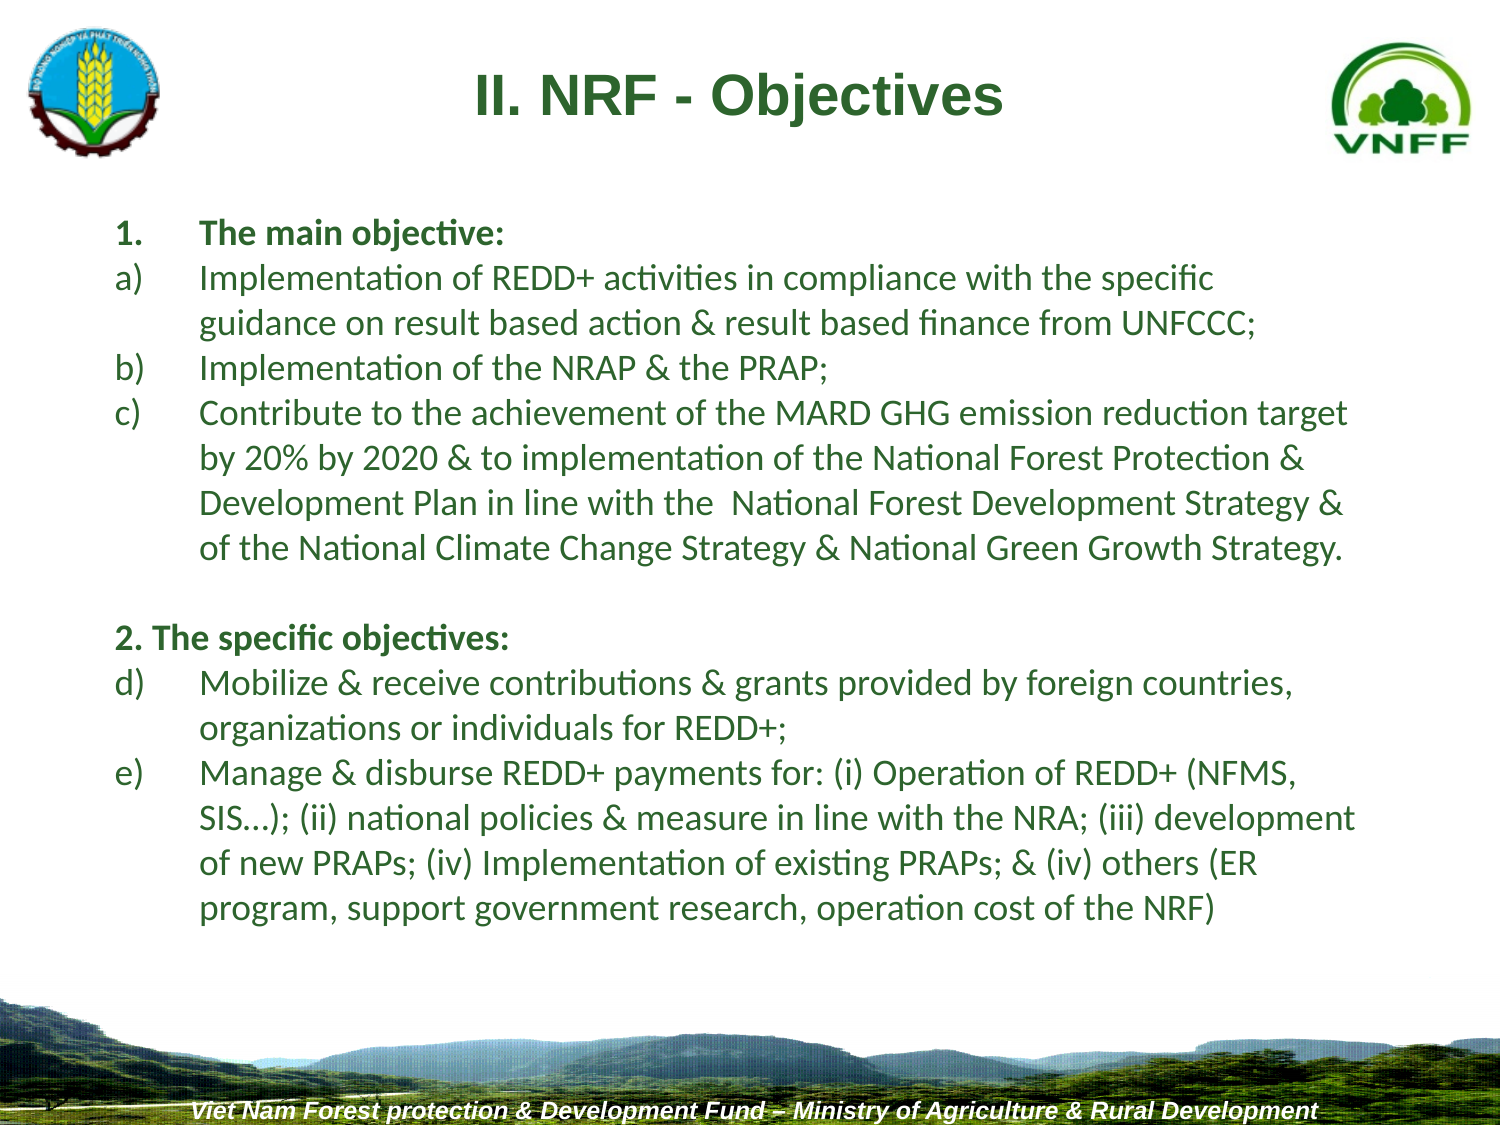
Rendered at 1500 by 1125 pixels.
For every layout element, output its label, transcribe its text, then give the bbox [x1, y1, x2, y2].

picture [482, 1109, 489, 1117]
picture [1248, 1109, 1254, 1117]
picture [1113, 1109, 1119, 1117]
picture [1024, 1109, 1030, 1117]
picture [545, 1109, 554, 1116]
picture [24, 24, 163, 163]
picture [0, 974, 1500, 1125]
text_box The main objective: Implementation of REDD+ activities in compliance with the specific guidance on result based action & result based finance from UNFCCC; Implementation of the NRAP & the PRAP; Contribute to the achievement of the MARD GHG emission reduction target by 20% by 2020 & to implementation of the National Forest Protection & Development Plan in line with the National Forest Development Strategy & of the National Climate Change Strategy & National Green Growth Strategy. 2. The specific objectives: Mobilize & receive contributions & grants provided by foreign countries, organizations or individuals for REDD+; Manage & disburse REDD+ payments for: (i) Operation of REDD+ (NFMS, SIS…); (ii) national policies & measure in line with the NRA; (iii) development of new PRAPs; (iv) Implementation of existing PRAPs; & (iv) others (ER program, support government research, operation cost of the NRF) [99, 200, 1375, 1109]
picture [322, 1109, 329, 1117]
picture [753, 1109, 759, 1117]
picture [611, 1109, 618, 1117]
picture [1325, 37, 1478, 163]
picture [415, 1109, 422, 1117]
picture [947, 1109, 953, 1117]
picture [1166, 1109, 1175, 1116]
picture [899, 1109, 906, 1117]
picture [724, 1109, 730, 1117]
picture [627, 1109, 633, 1117]
text_box II. NRF - Objectives [187, 50, 1325, 135]
picture [391, 1109, 397, 1117]
picture [994, 1109, 1000, 1117]
picture [1232, 1109, 1239, 1117]
